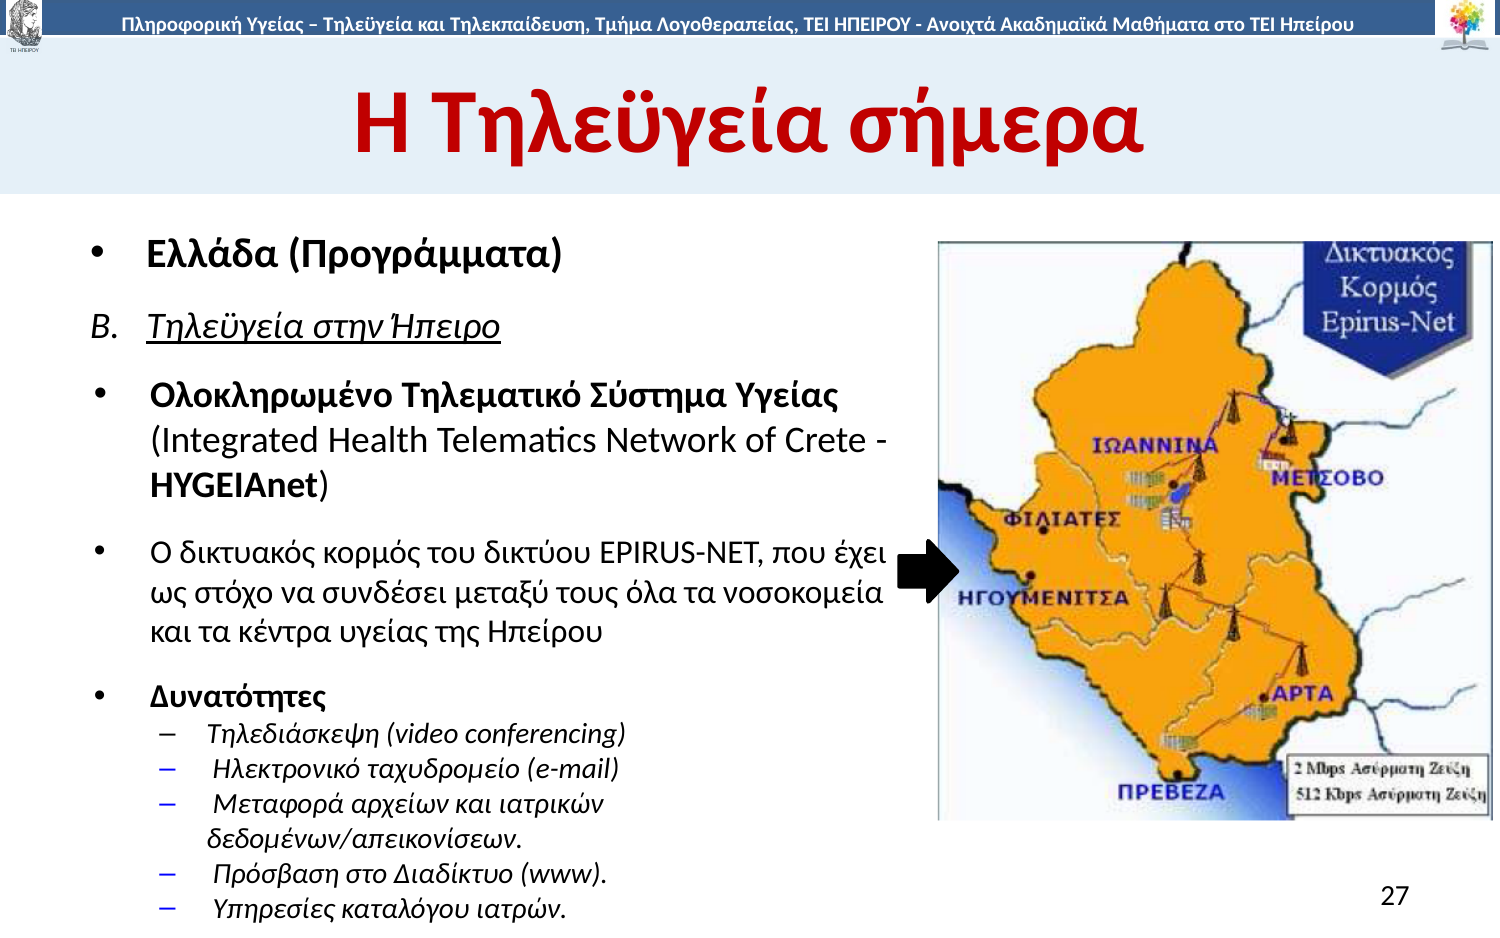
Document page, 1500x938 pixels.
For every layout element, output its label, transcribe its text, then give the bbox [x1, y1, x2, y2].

text_box [897, 539, 932, 604]
list Ελλάδα (Προγράμματα) Τηλεϋγεία στην Ήπειρο [75, 218, 1425, 838]
slide_number 27 [1074, 868, 1425, 919]
picture [1435, 0, 1495, 37]
title Η Τηλεϋγεία σήμερα [0, 37, 1500, 194]
text_box Ολοκληρωμένο Τηλεματικό Σύστημα Υγείας (Integrated Health Telematics Network of Crete - HYGEIAnet) Ο δικτυακός κορμός του δικτύου EPIRUS-NET, που έχει ως στόχο να συνδέσει μεταξύ τους όλα τα νοσοκομεία και τα κέντρα υγείας της Ηπείρου Δυνατότητες Τηλεδιάσκεψη (video conferencing) Ηλεκτρονικό ταχυδρομείο (e-mail) Μεταφορά αρχείων και ιατρικών δεδομένων/απεικονίσεων. Πρόσβαση στο Διαδίκτυο (www). Υπηρεσίες καταλόγου ιατρών. [78, 362, 932, 660]
picture [6, 0, 42, 37]
picture [937, 239, 1494, 822]
